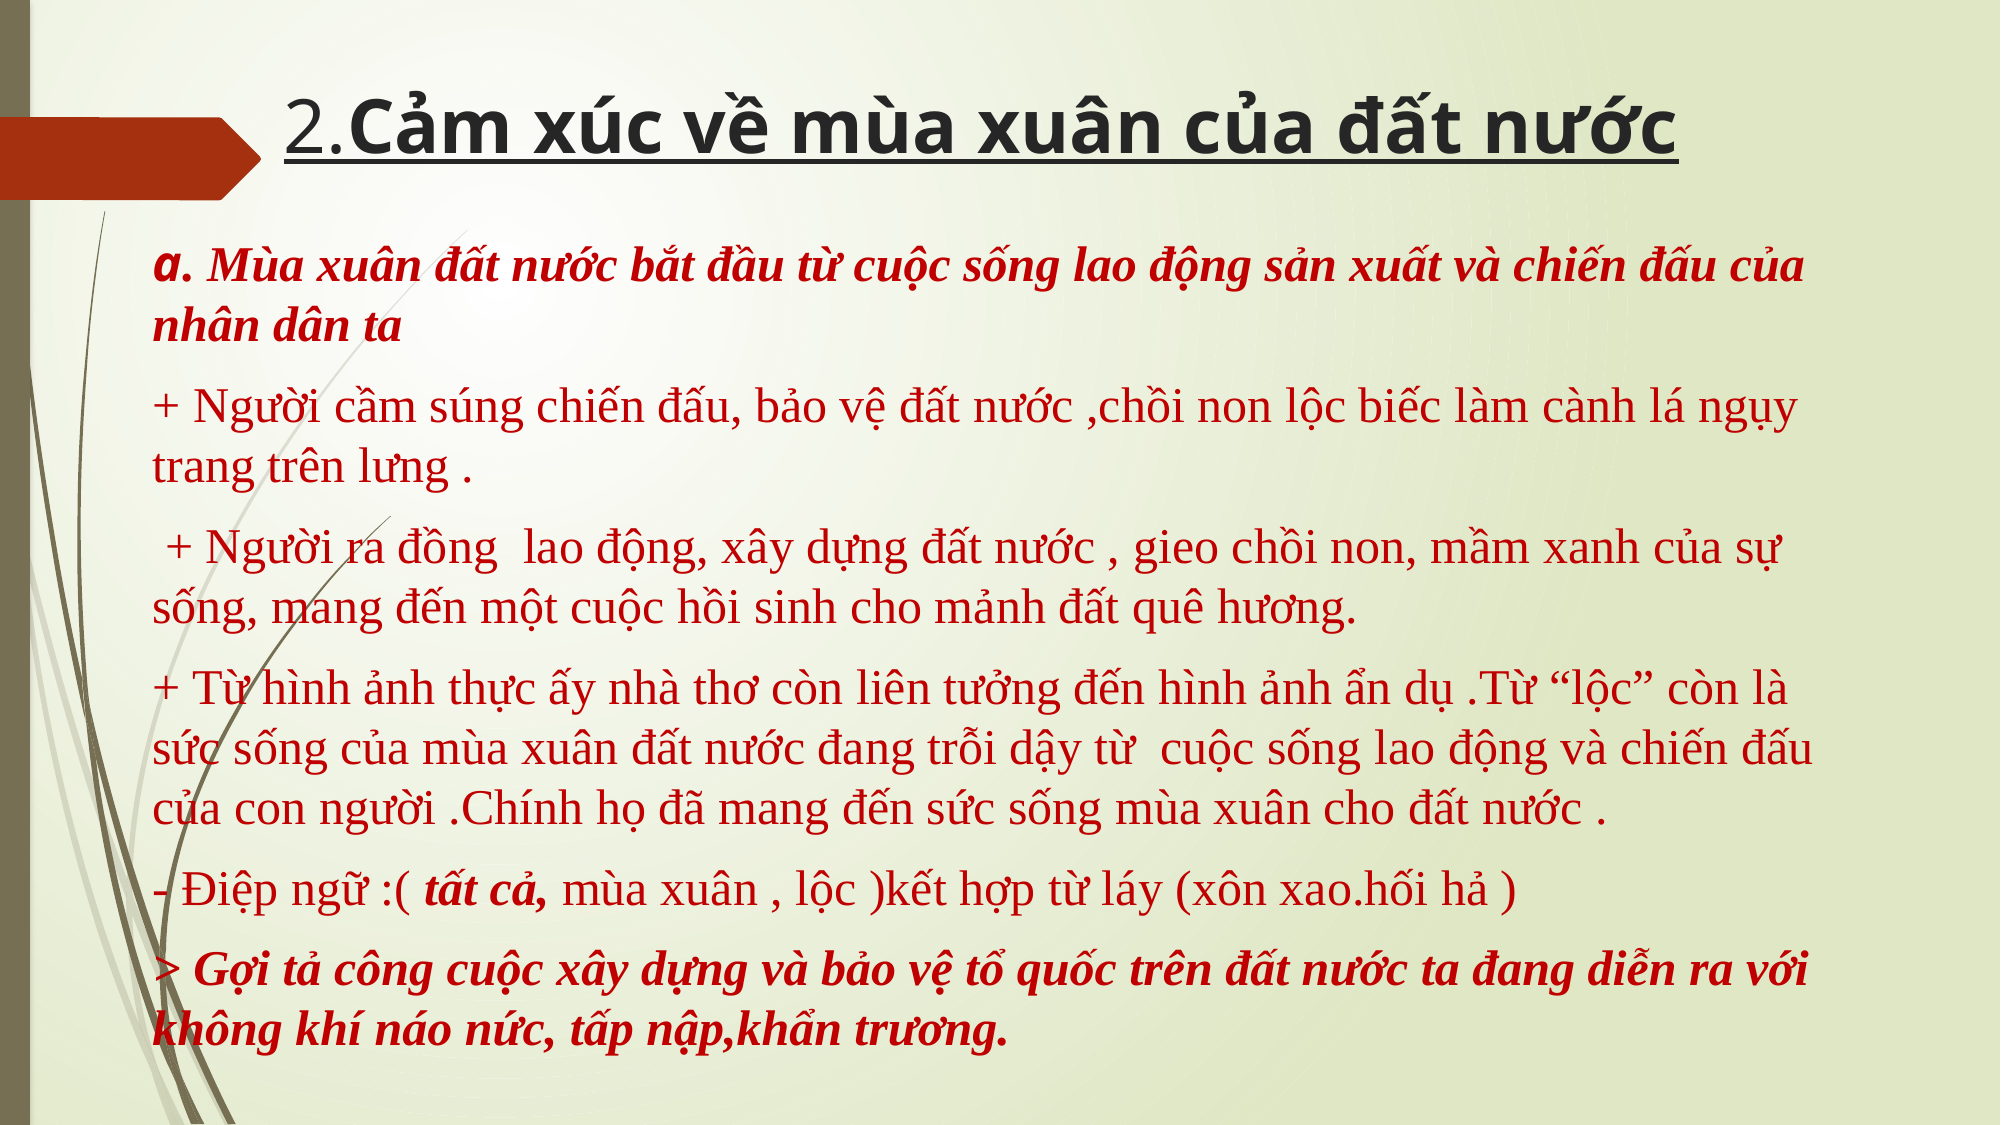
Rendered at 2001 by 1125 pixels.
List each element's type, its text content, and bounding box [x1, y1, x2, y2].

list a. Mùa xuân đất nước bắt đầu từ cuộc sống lao động sản xuất và chiến đấu của nhân dân ta + Người cầm súng chiến đấu, bảo vệ đất nước ,chồi non lộc biếc làm cành lá ngụy trang trên lưng . + Người ra đồng lao động, xây dựng đất nước , gieo chồi non, mầm xanh của sự sống, mang đến một cuộc hồi sinh cho mảnh đất quê hương. + Từ hình ảnh thực ấy nhà thơ còn liên tưởng đến hình ảnh ẩn dụ .Từ “lộc” còn là sức sống của mùa xuân đất nước đang trỗi dậy từ cuộc sống lao động và chiến đấu của con người .Chính họ đã mang đến sức sống mùa xuân cho đất nước . - Điệp ngữ :( tất cả, mùa xuân , lộc )kết hợp từ láy (xôn xao.hối hả ) > Gợi tả công cuộc xây dựng và bảo vệ tổ quốc trên đất nước ta đang diễn ra với không khí náo nức, tấp nập,khẩn trương. + [137, 224, 1863, 1014]
title 2.Cảm xúc về mùa xuân của đất nước [269, 70, 1731, 224]
